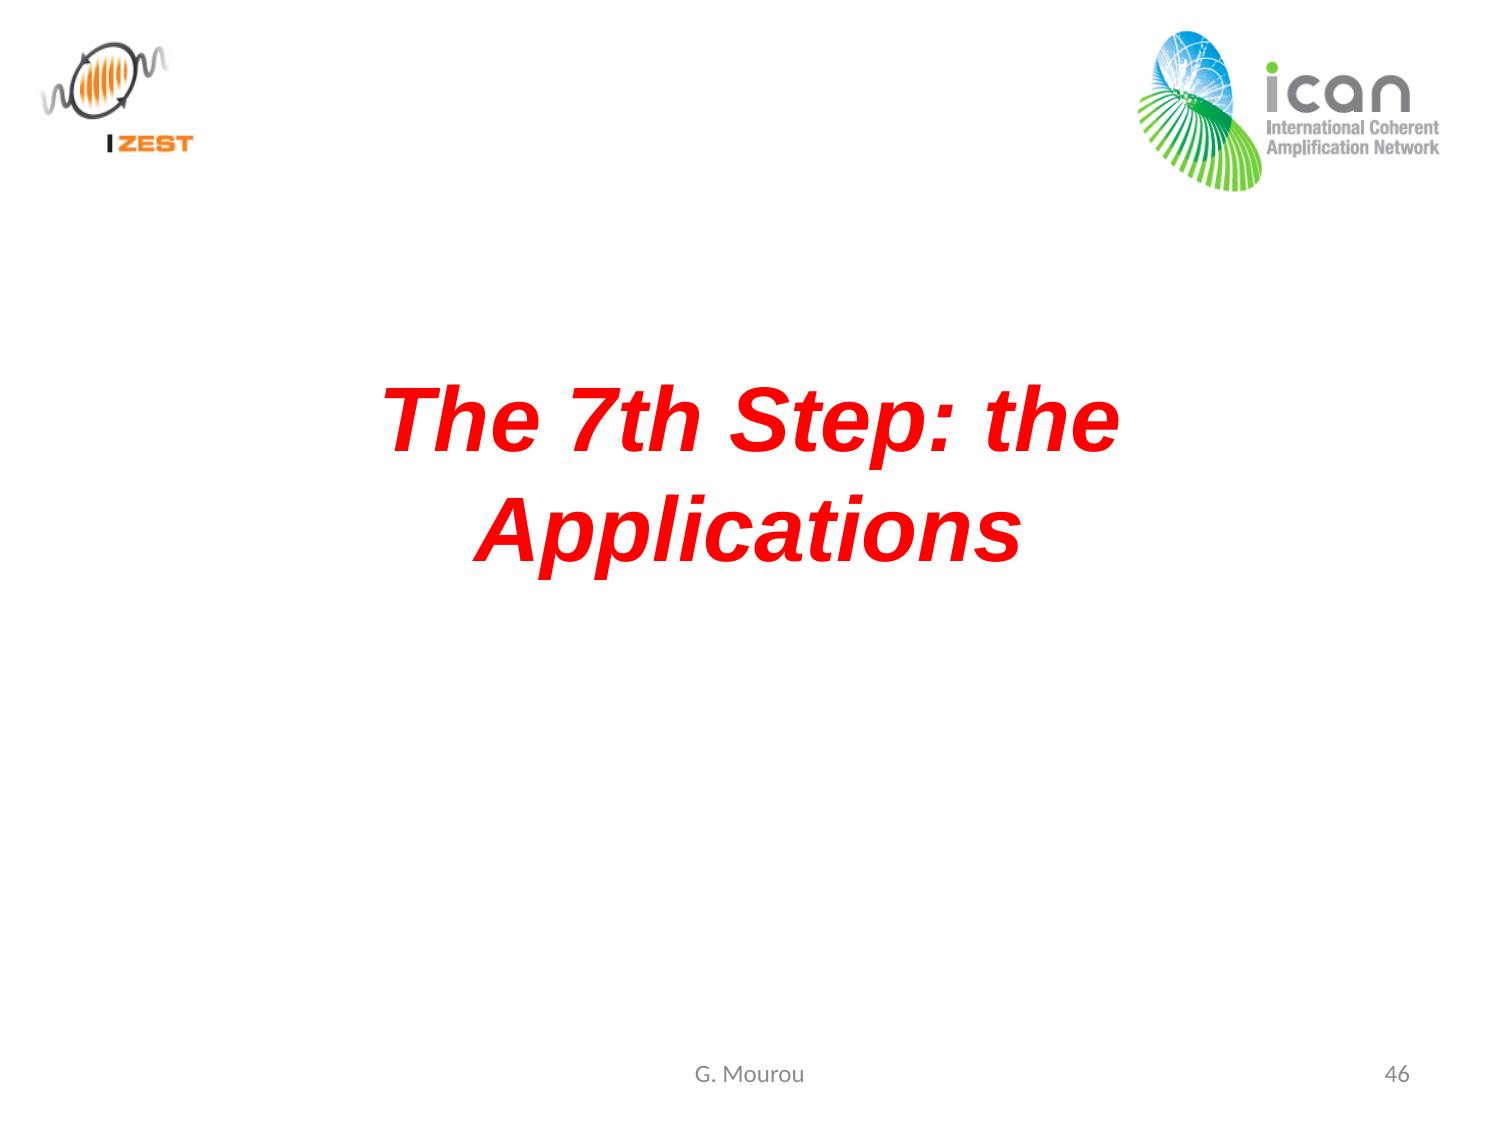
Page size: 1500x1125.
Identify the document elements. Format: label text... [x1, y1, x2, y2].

picture [1121, 16, 1460, 208]
footer G. Mourou [512, 1042, 988, 1103]
slide_number 46 [1074, 1042, 1425, 1103]
picture [24, 16, 221, 169]
title The 7th Step: the Applications [112, 349, 1388, 591]
